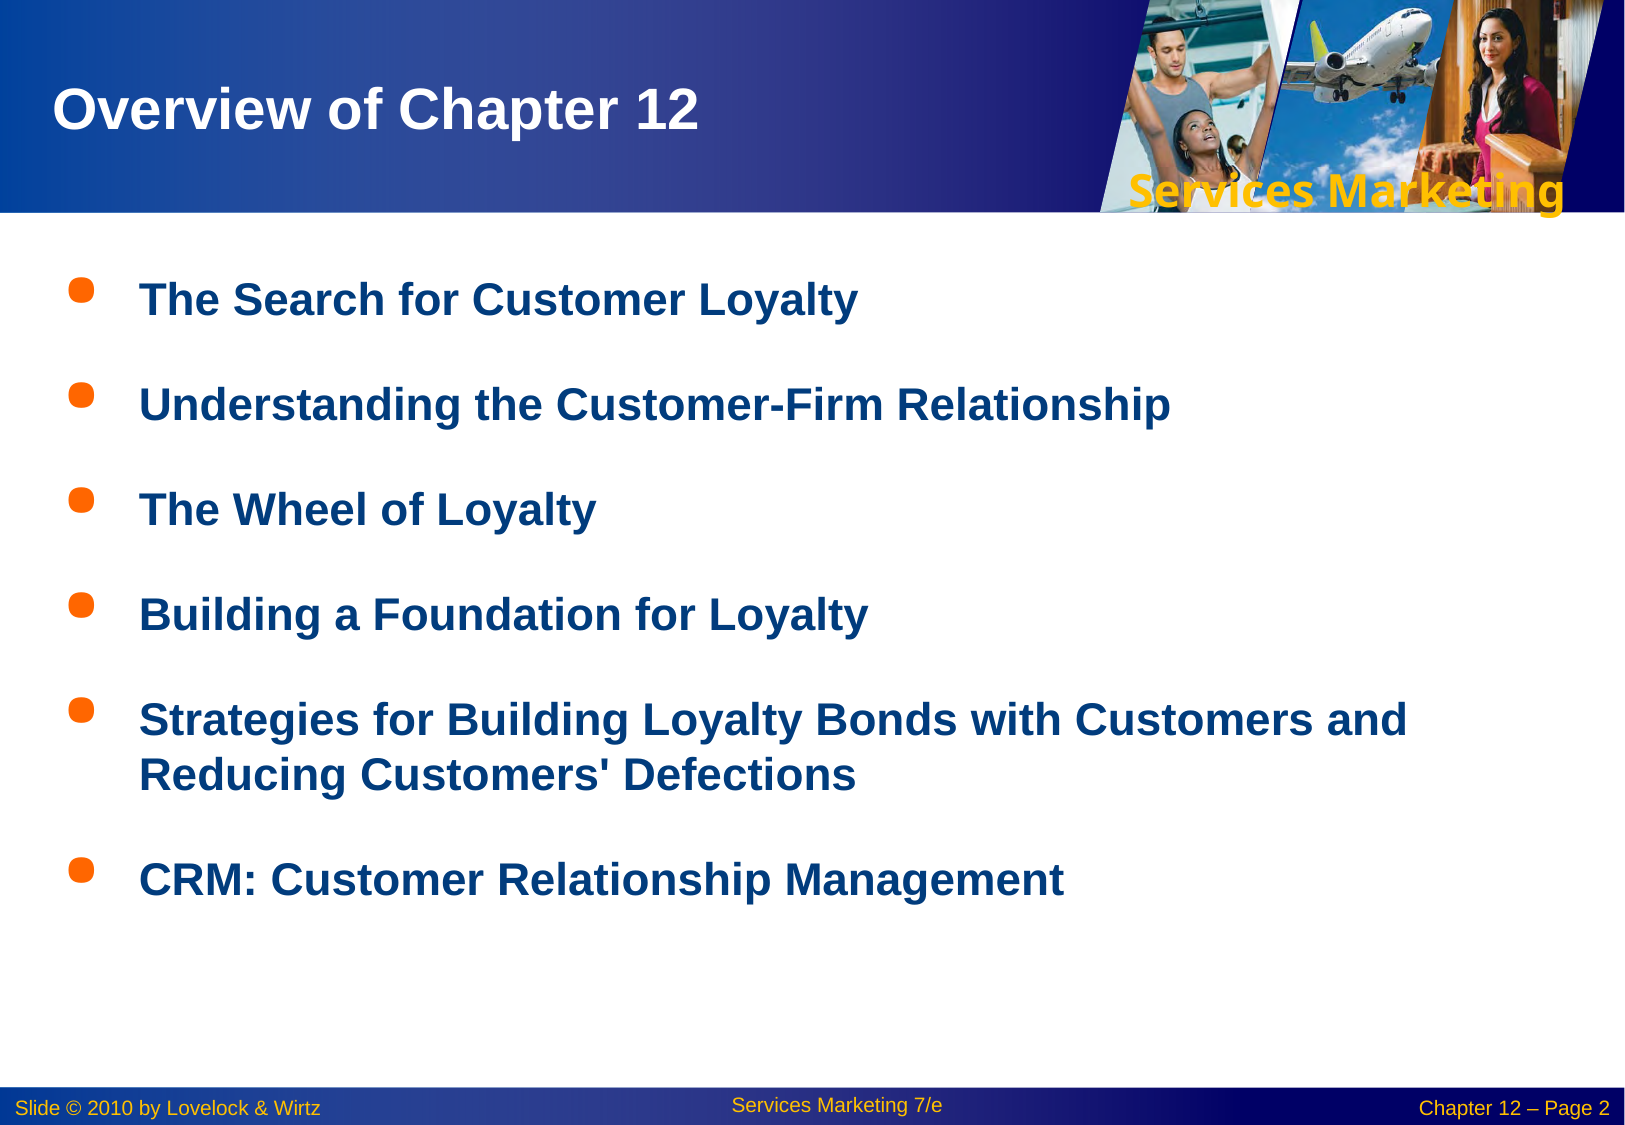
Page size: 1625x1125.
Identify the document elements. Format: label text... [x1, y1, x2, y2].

picture [1546, 187, 1556, 202]
list The Search for Customer Loyalty Understanding the Customer-Firm Relationship The Wheel of Loyalty Building a Foundation for Loyalty Strategies for Building Loyalty Bonds with Customers and Reducing Customers' Defections CRM: Customer Relationship Management [49, 261, 1588, 1051]
title Overview of Chapter 12 [36, 37, 1088, 176]
picture [1162, 186, 1172, 192]
picture [1100, 0, 1604, 213]
